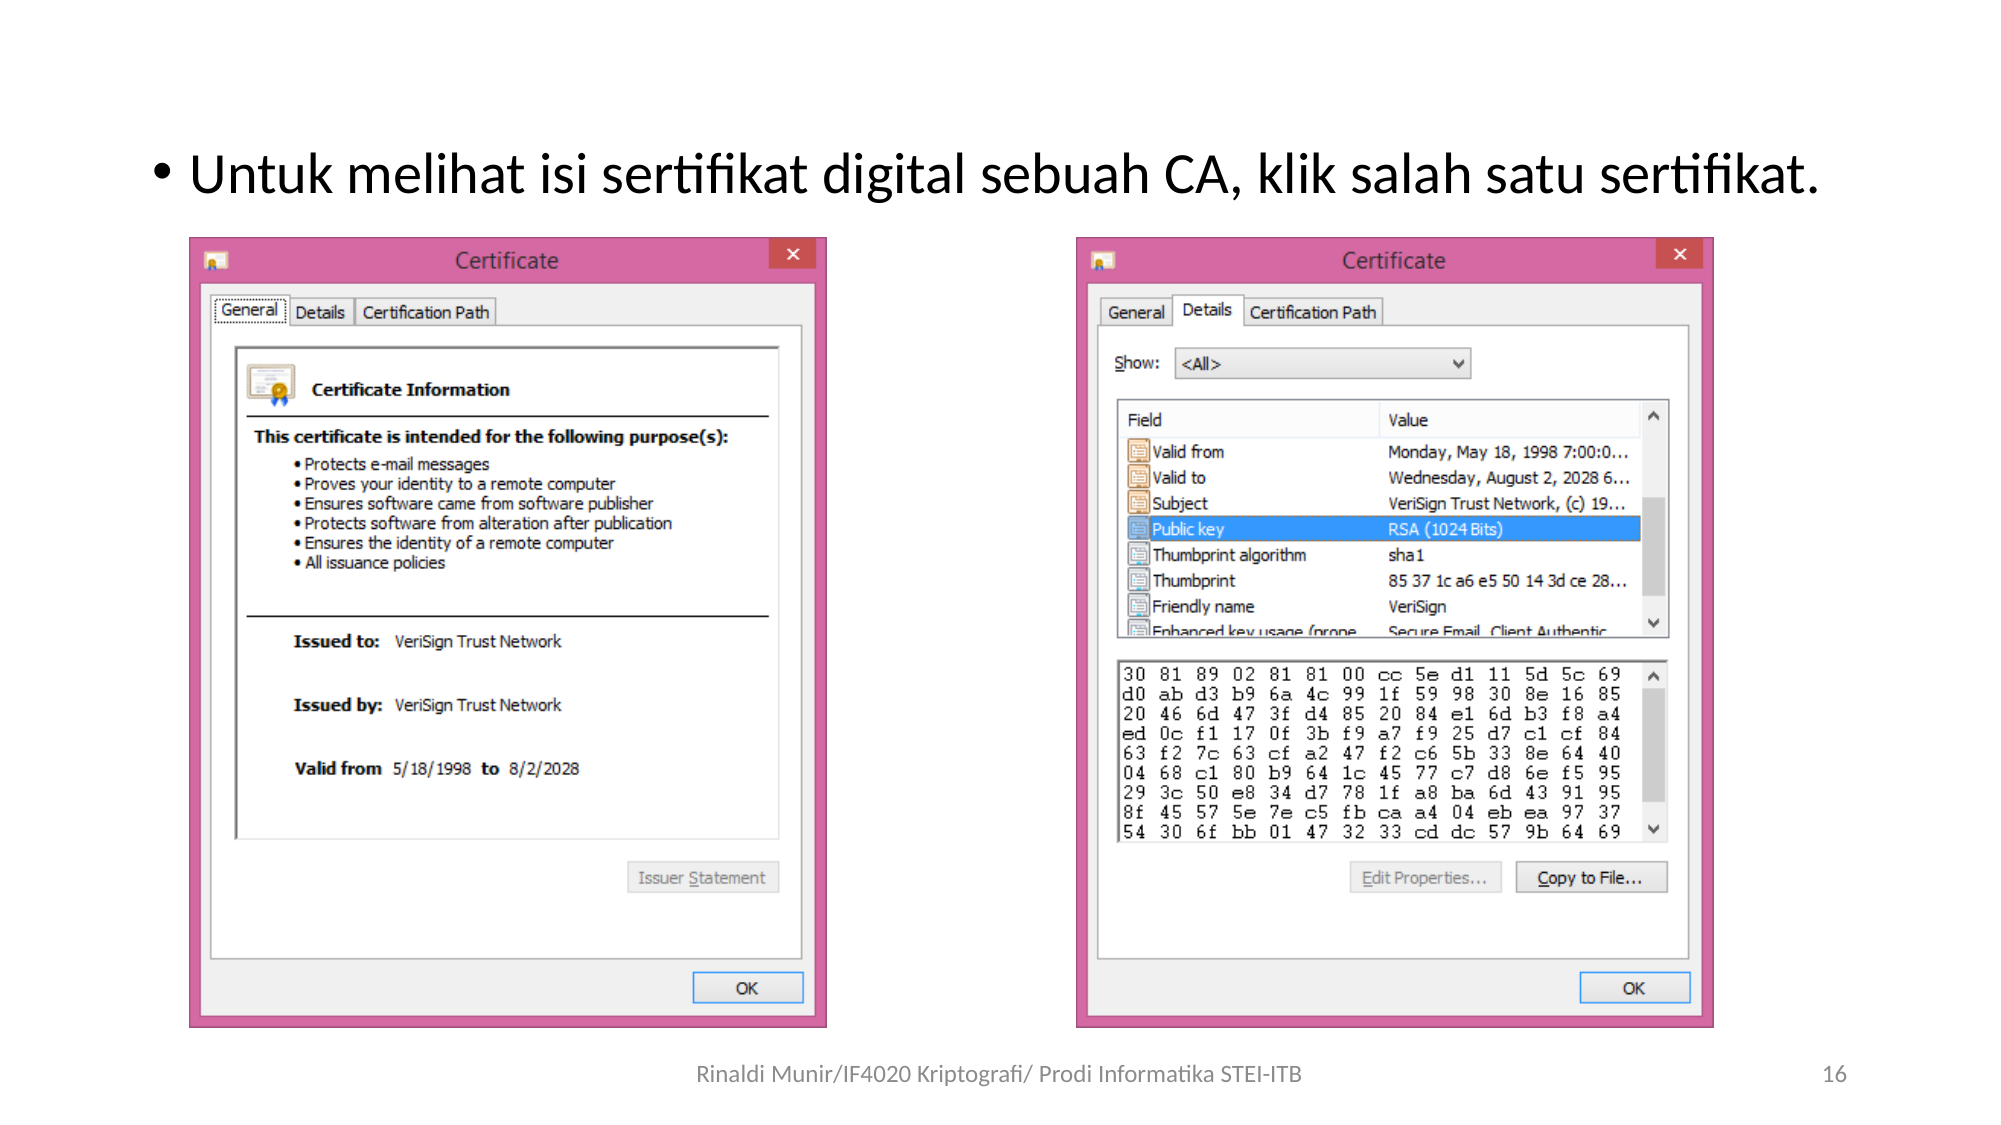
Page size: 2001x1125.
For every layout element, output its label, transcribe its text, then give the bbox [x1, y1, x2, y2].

picture [189, 237, 827, 1028]
slide_number 16 [1412, 1042, 1863, 1103]
picture [1076, 237, 1714, 1028]
footer Rinaldi Munir/IF4020 Kriptografi/ Prodi Informatika STEI-ITB [662, 1042, 1338, 1103]
list Untuk melihat isi sertifikat digital sebuah CA, klik salah satu sertifikat. [137, 135, 1863, 1014]
